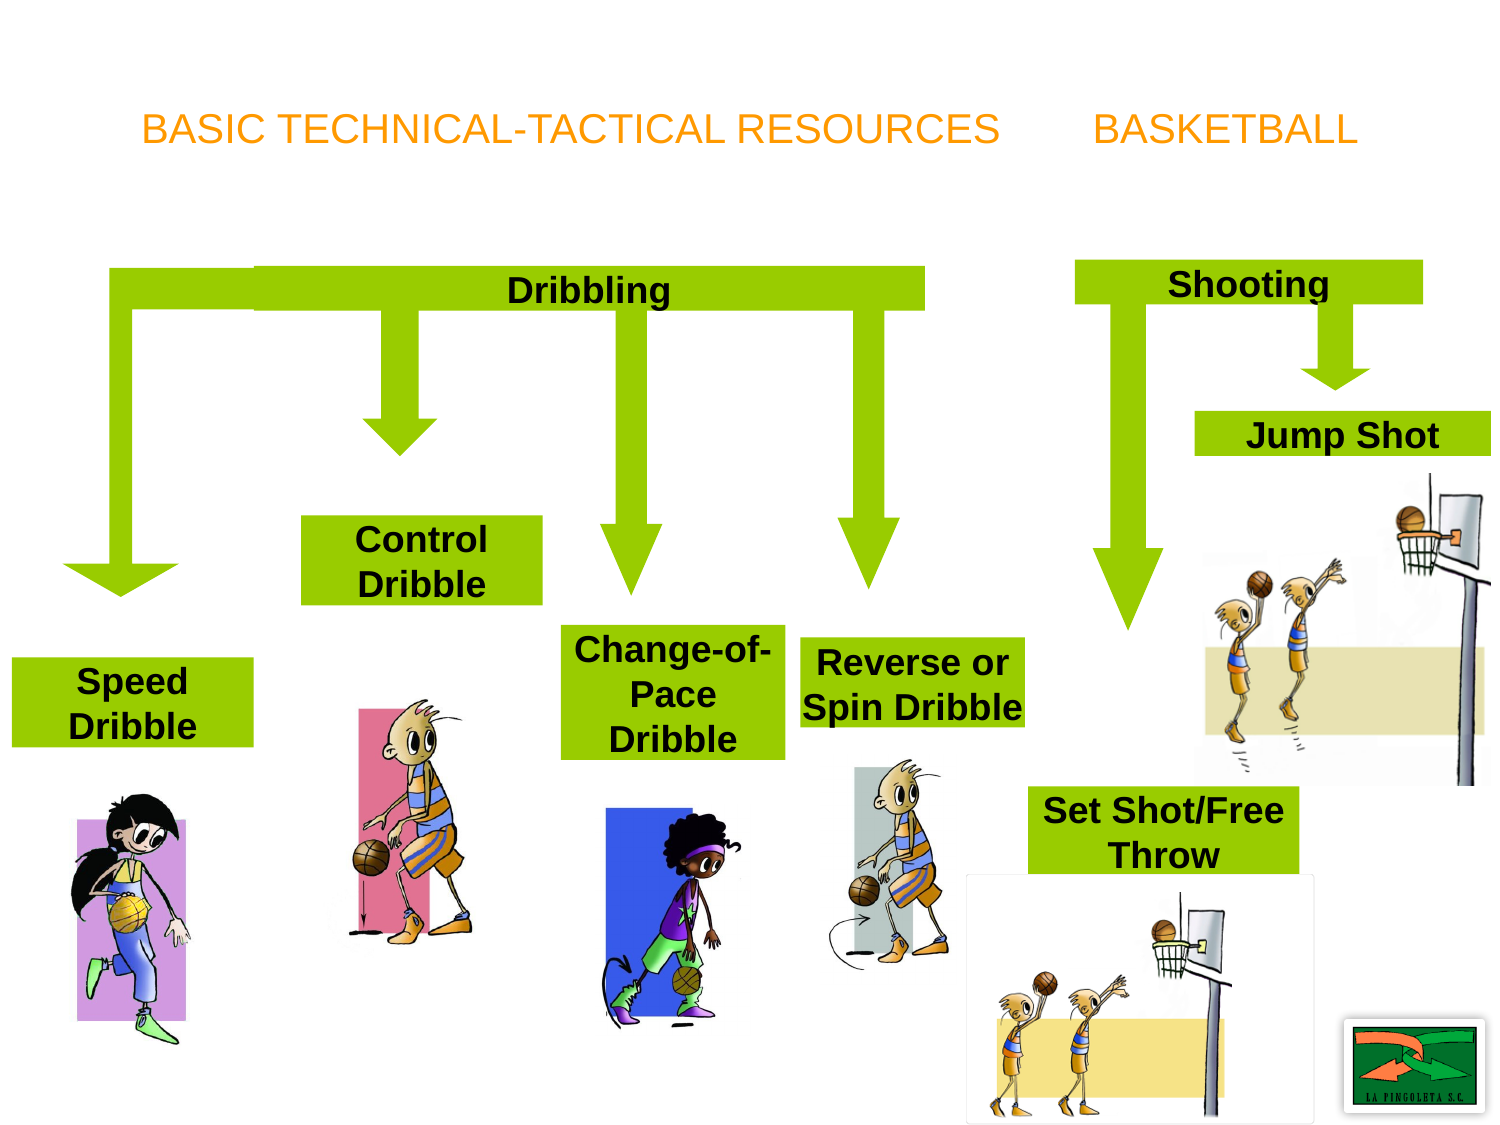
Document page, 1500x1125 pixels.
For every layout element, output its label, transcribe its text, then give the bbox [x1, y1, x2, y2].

text_box Set Shot/Free Throw [1028, 786, 1300, 874]
text_box Jump Shot [1194, 410, 1491, 456]
text_box Speed Dribble [11, 657, 254, 748]
text_box [1092, 300, 1164, 631]
text_box Control Dribble [301, 515, 543, 606]
picture [820, 754, 958, 986]
text_box Change-of-Pace Dribble [560, 624, 786, 760]
text_box Shooting [1074, 259, 1424, 305]
title BASIC TECHNICAL-TACTICAL RESOURCES BASKETBALL [74, 44, 1426, 209]
text_box [599, 308, 663, 596]
text_box Reverse or Spin Dribble [800, 637, 1025, 728]
picture [1194, 473, 1492, 786]
text_box Dribbling [253, 265, 925, 311]
text_box [362, 306, 438, 457]
picture [50, 781, 215, 1059]
text_box [1299, 302, 1371, 391]
picture [966, 874, 1315, 1125]
picture [1349, 1024, 1480, 1108]
picture [317, 693, 483, 972]
text_box [62, 267, 289, 597]
text_box [837, 302, 900, 590]
picture [595, 804, 752, 1036]
